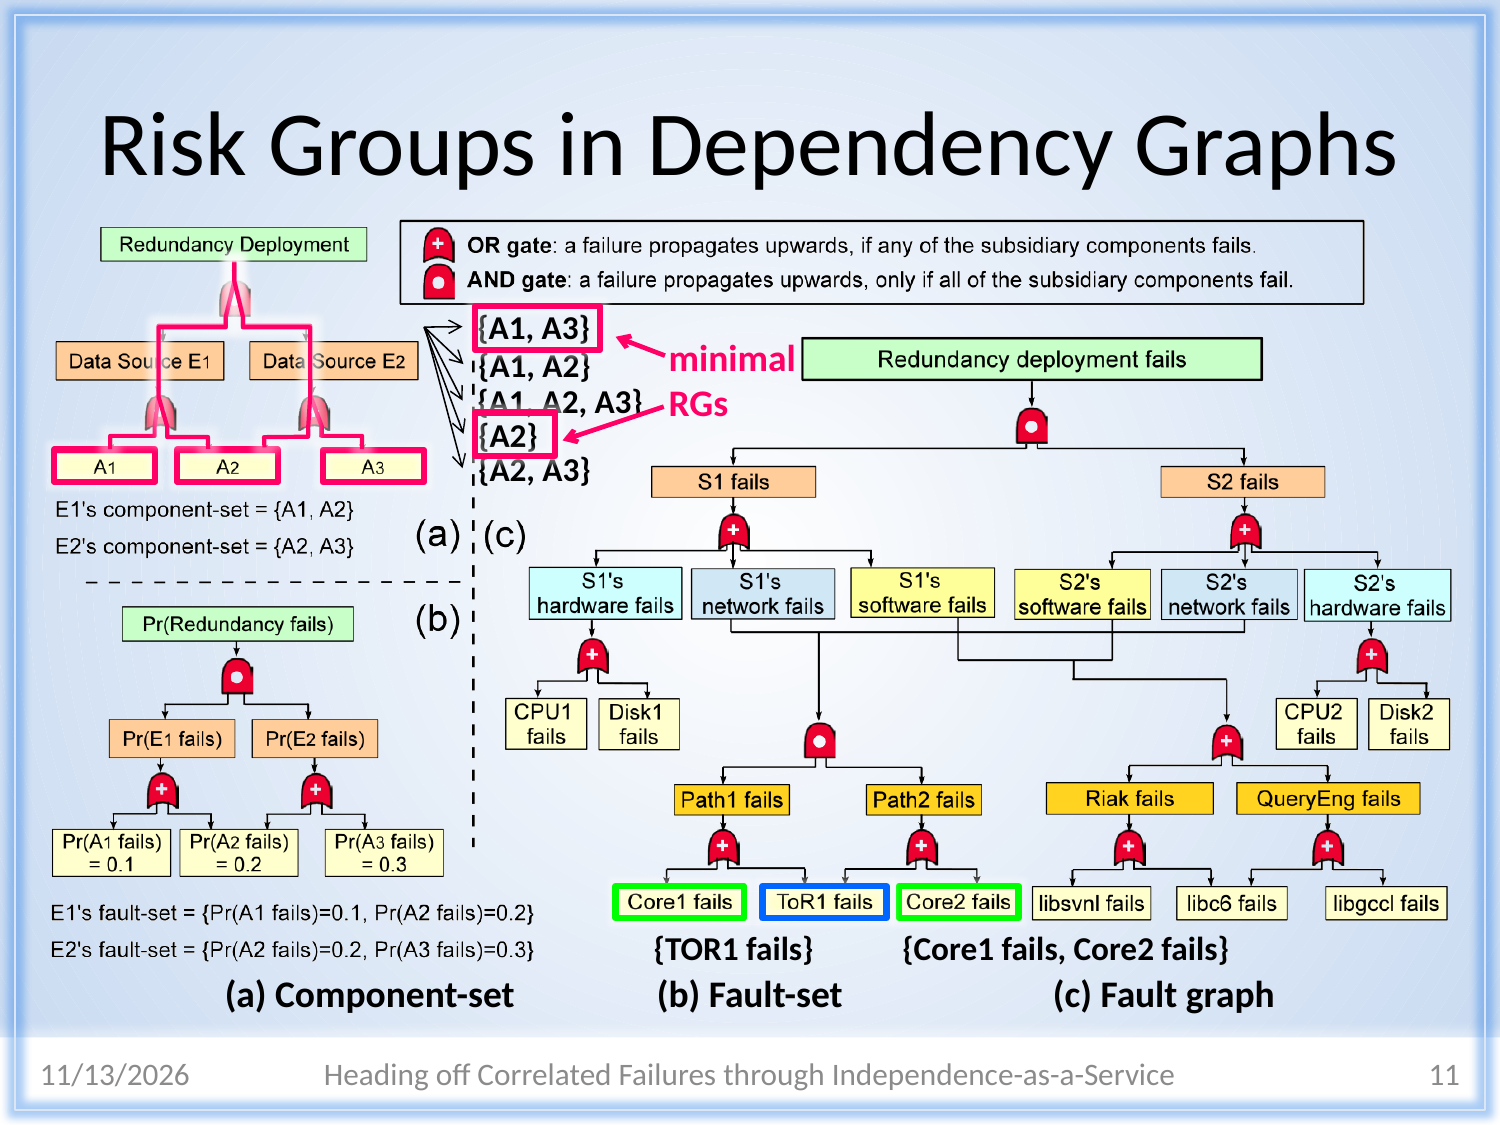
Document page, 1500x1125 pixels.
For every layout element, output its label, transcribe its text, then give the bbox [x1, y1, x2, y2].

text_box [722, 466, 727, 885]
slide_number 11 [1275, 1042, 1475, 1103]
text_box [732, 378, 1244, 885]
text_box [664, 466, 718, 888]
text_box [424, 326, 463, 469]
text_box (a) Component-set (b) Fault-set (c) Fault graph [210, 984, 1290, 1023]
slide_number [24, 1042, 225, 1103]
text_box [474, 305, 812, 457]
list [33, 199, 1467, 976]
footer Heading off Correlated Failures through Independence-as-a-Service [293, 1042, 1207, 1103]
title Risk Groups in Dependency Graphs [75, 45, 1425, 198]
